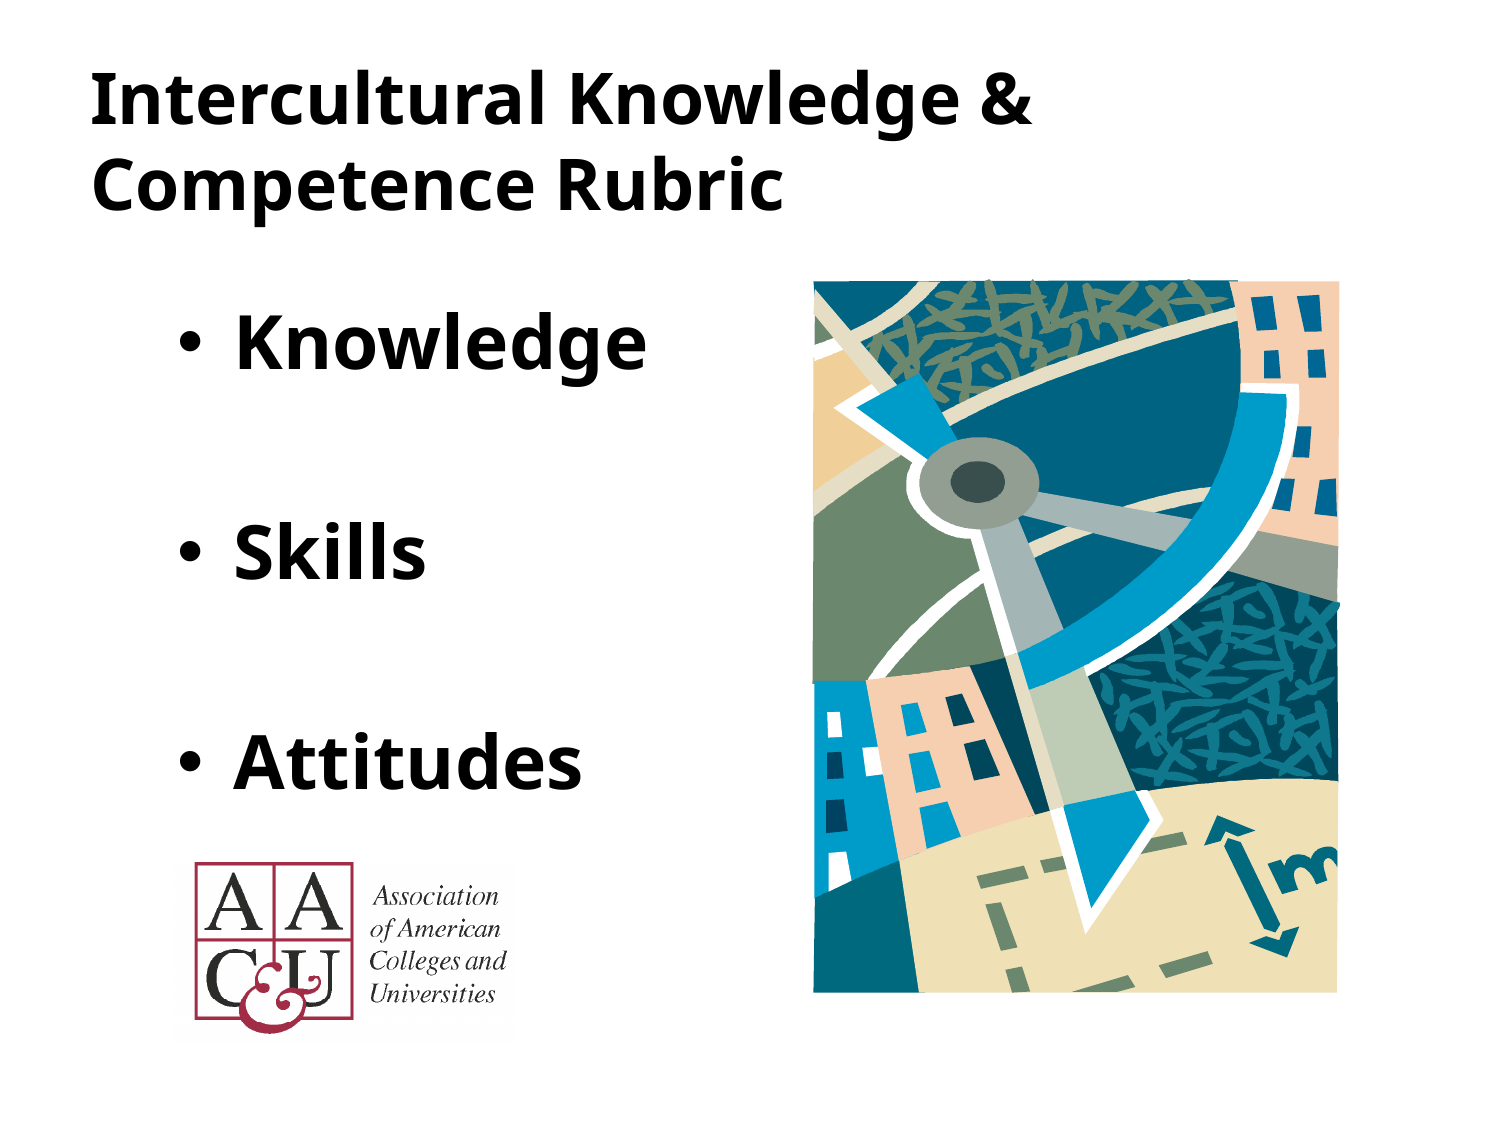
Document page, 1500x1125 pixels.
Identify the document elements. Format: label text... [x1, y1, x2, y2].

picture [174, 862, 517, 1044]
title Intercultural Knowledge & Competence Rubric [75, 45, 1425, 233]
picture [812, 274, 1351, 1001]
list Knowledge Skills Attitudes [162, 287, 800, 1005]
